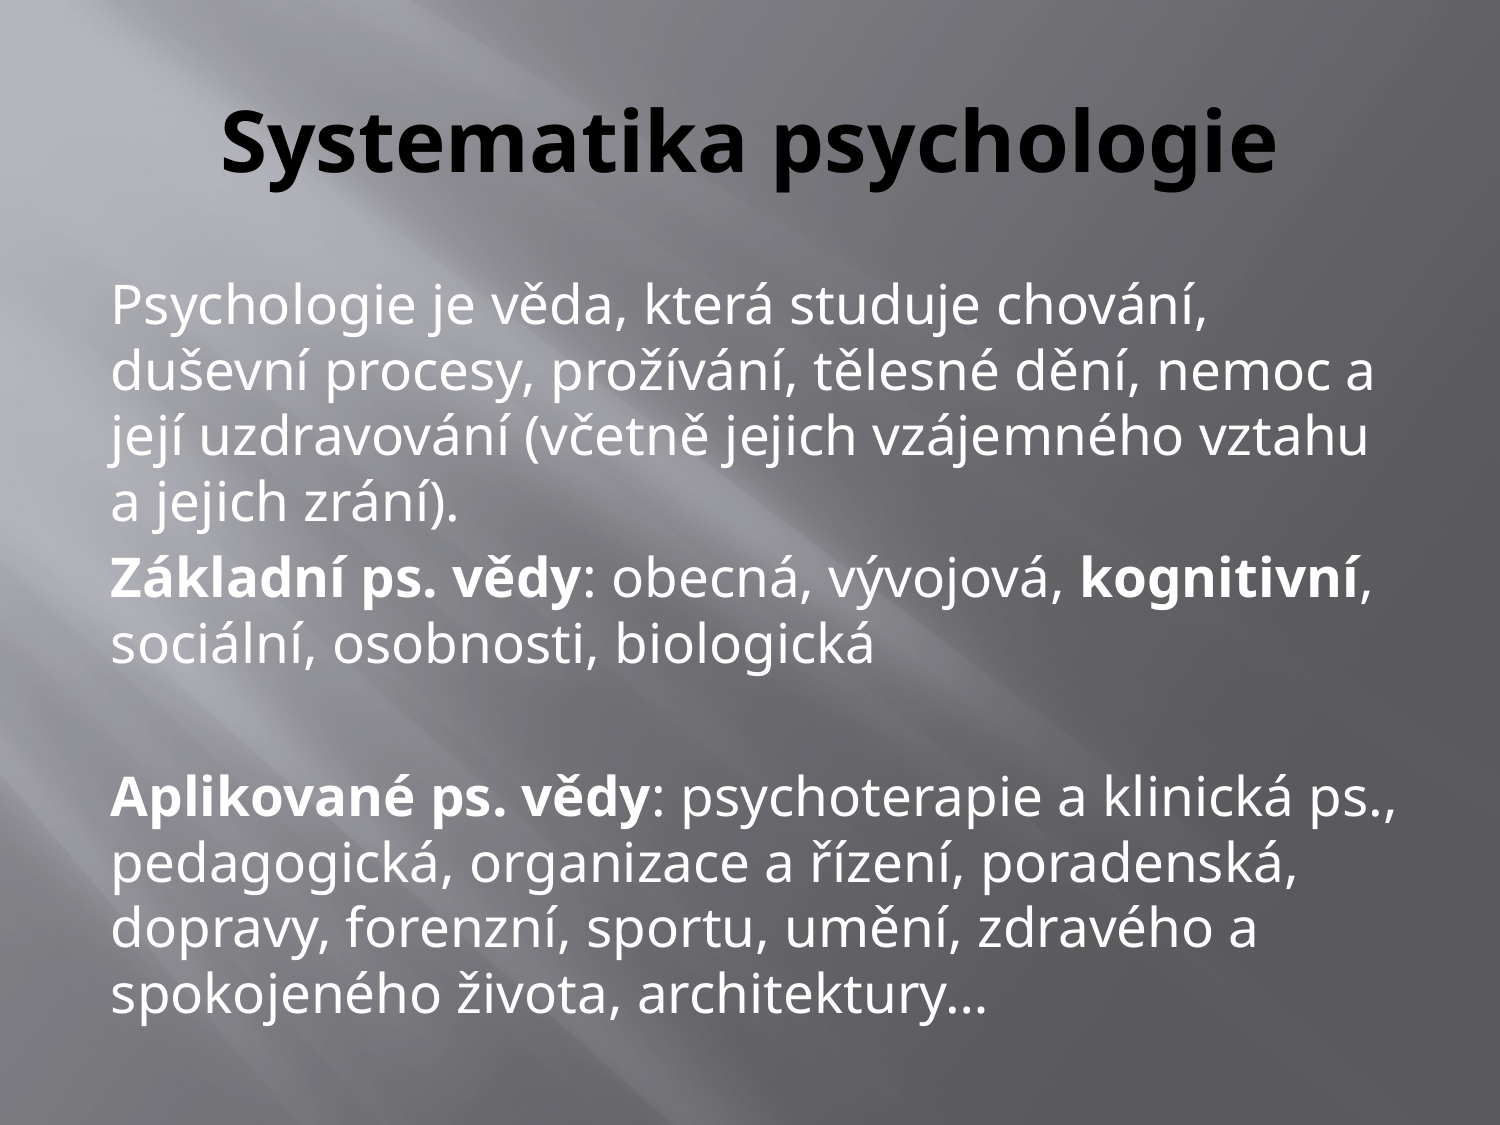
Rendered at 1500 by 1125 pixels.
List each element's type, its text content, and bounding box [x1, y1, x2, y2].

title Systematika psychologie [75, 45, 1425, 233]
list Psychologie je věda, která studuje chování, duševní procesy, prožívání, tělesné dění, nemoc a její uzdravování (včetně jejich vzájemného vztahu a jejich zrání). Základní ps. vědy: obecná, vývojová, kognitivní, sociální, osobnosti, biologická Aplikované ps. vědy: psychoterapie a klinická ps., pedagogická, organizace a řízení, poradenská, dopravy, forenzní, sportu, umění, zdravého a spokojeného života, architektury… [75, 262, 1425, 1035]
